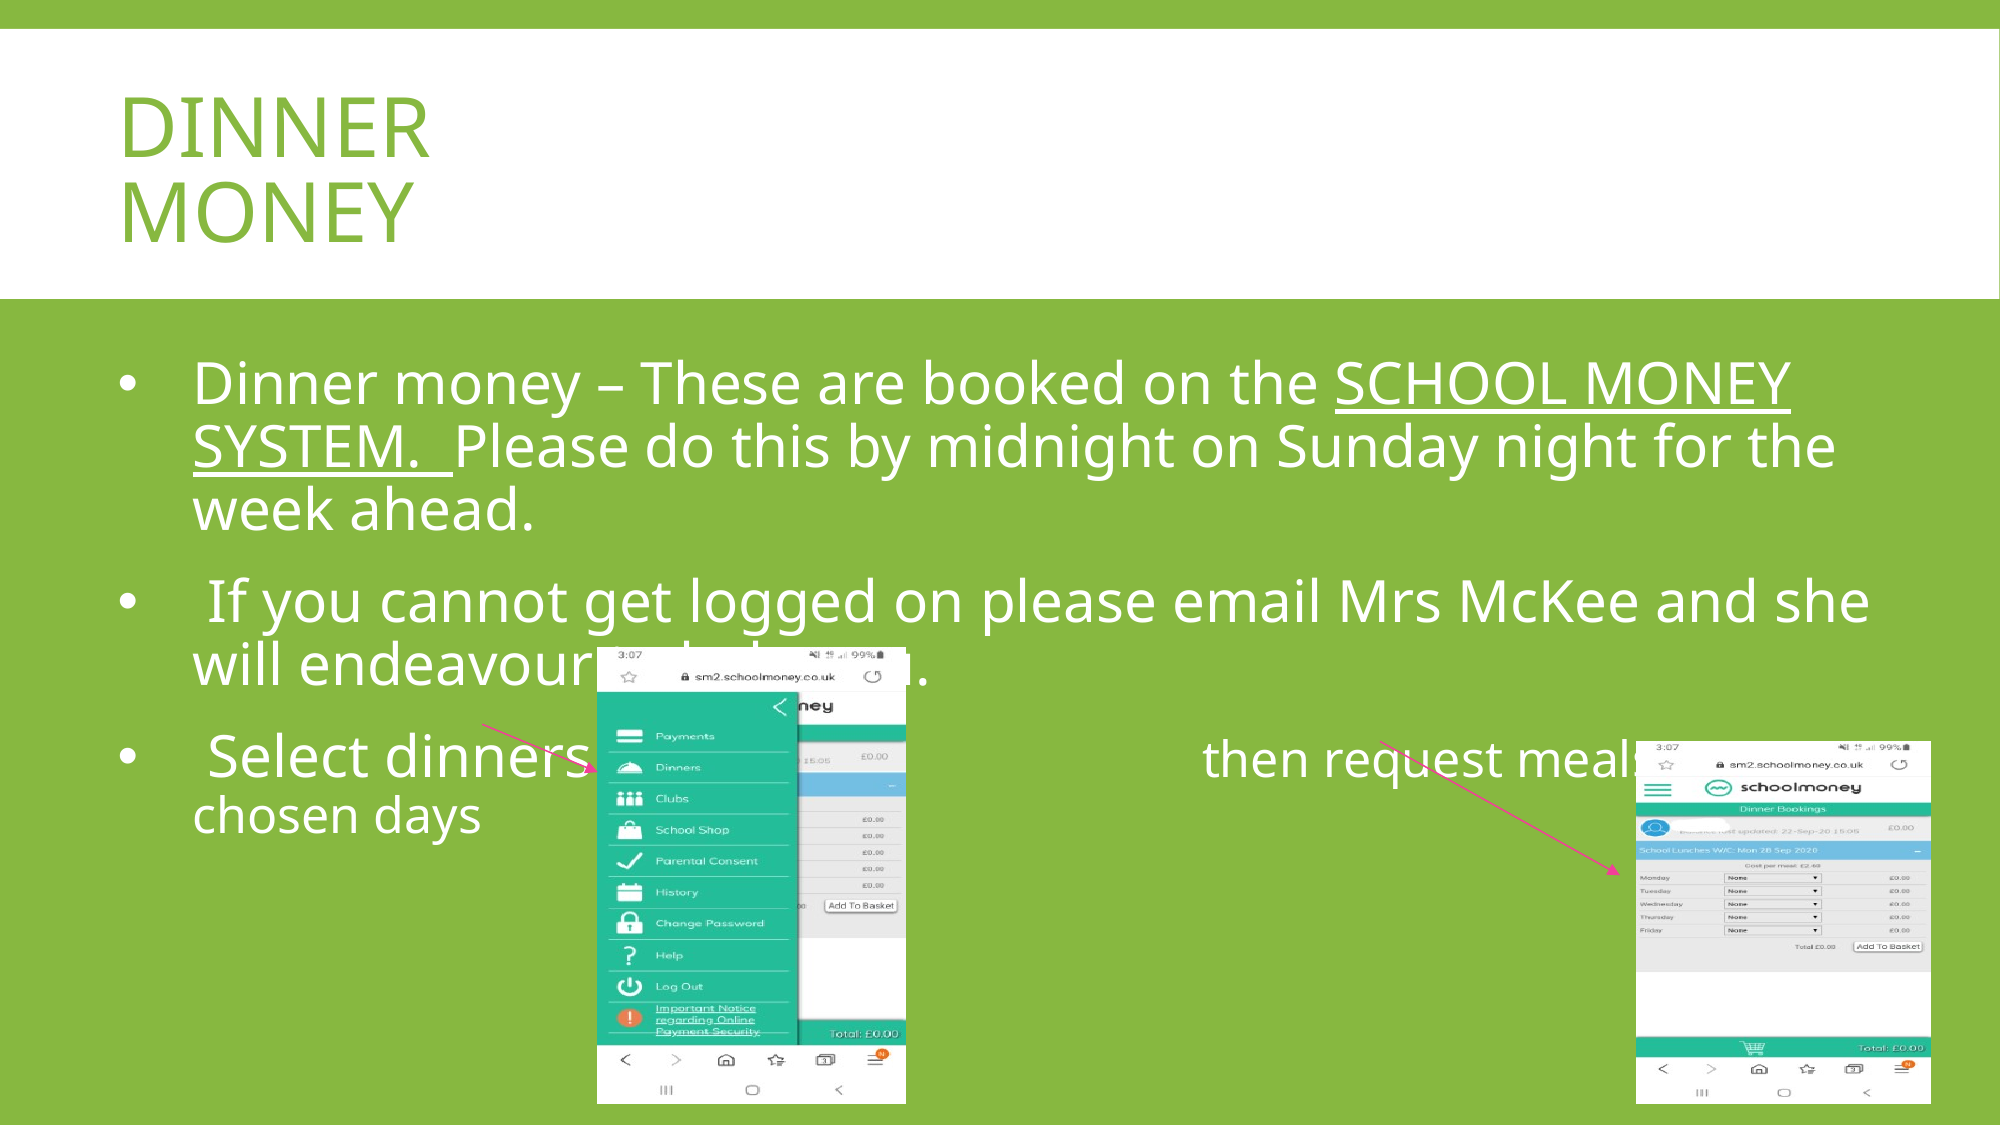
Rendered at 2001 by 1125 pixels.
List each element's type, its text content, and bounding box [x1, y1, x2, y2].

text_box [1379, 741, 1621, 876]
picture [597, 646, 907, 1104]
text_box Dinner money – These are booked on the SCHOOL MONEY SYSTEM. Please do this by midnight on Sunday night for the week ahead. If you cannot get logged on please email Mrs McKee and she will endeavour to help you. Select dinners then request meals on your chosen days [102, 347, 1950, 852]
title DINNER MONEY [102, 50, 751, 298]
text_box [481, 724, 599, 773]
picture [1635, 741, 1932, 1104]
